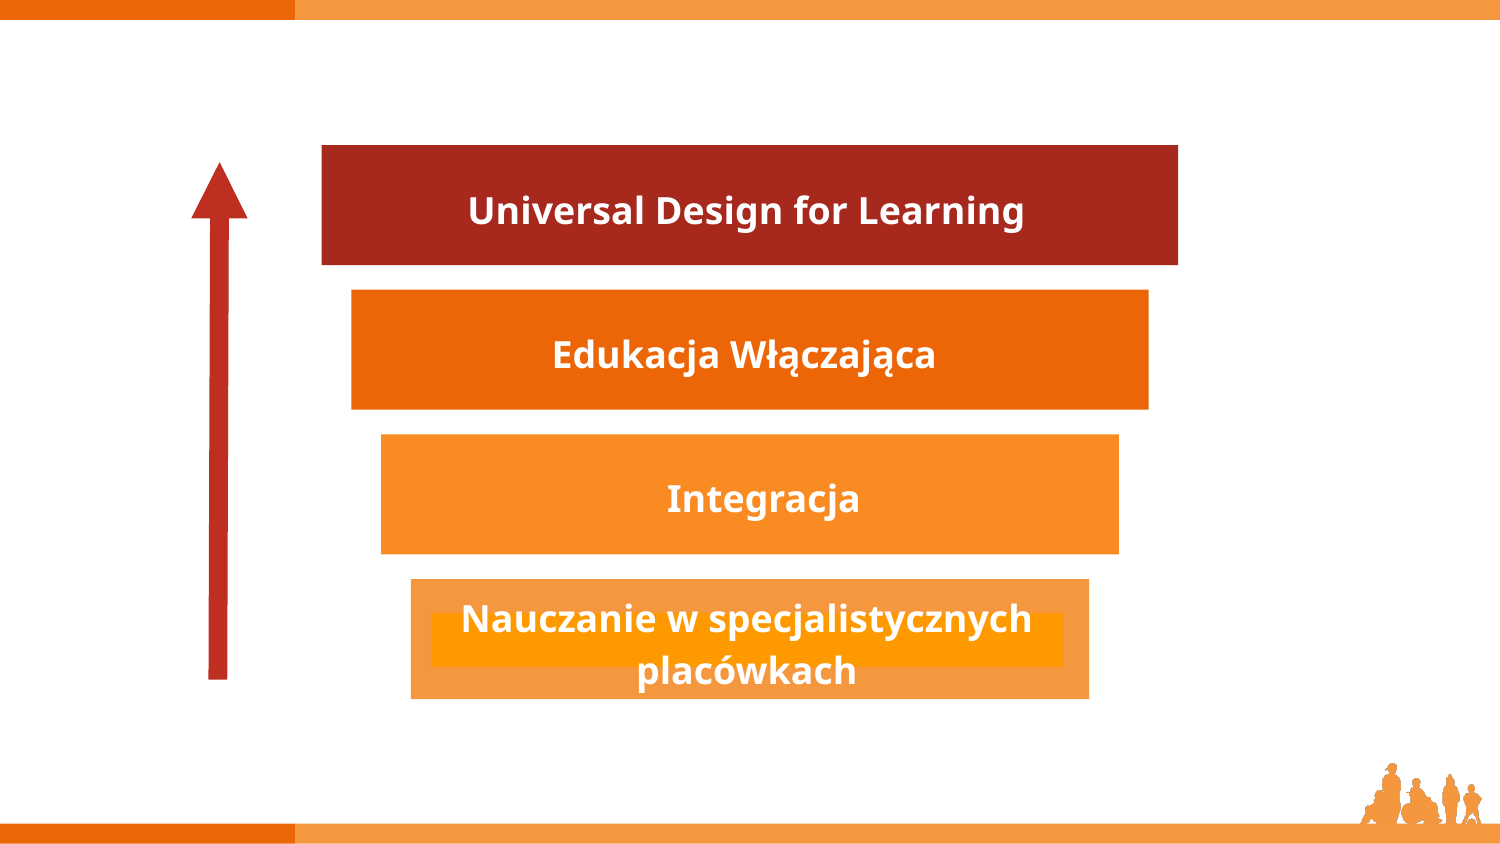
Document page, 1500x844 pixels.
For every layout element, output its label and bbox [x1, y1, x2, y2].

text_box [380, 434, 1120, 555]
text_box [410, 578, 1090, 700]
text_box [351, 289, 1149, 410]
text_box [321, 144, 1179, 266]
picture [1355, 762, 1484, 823]
